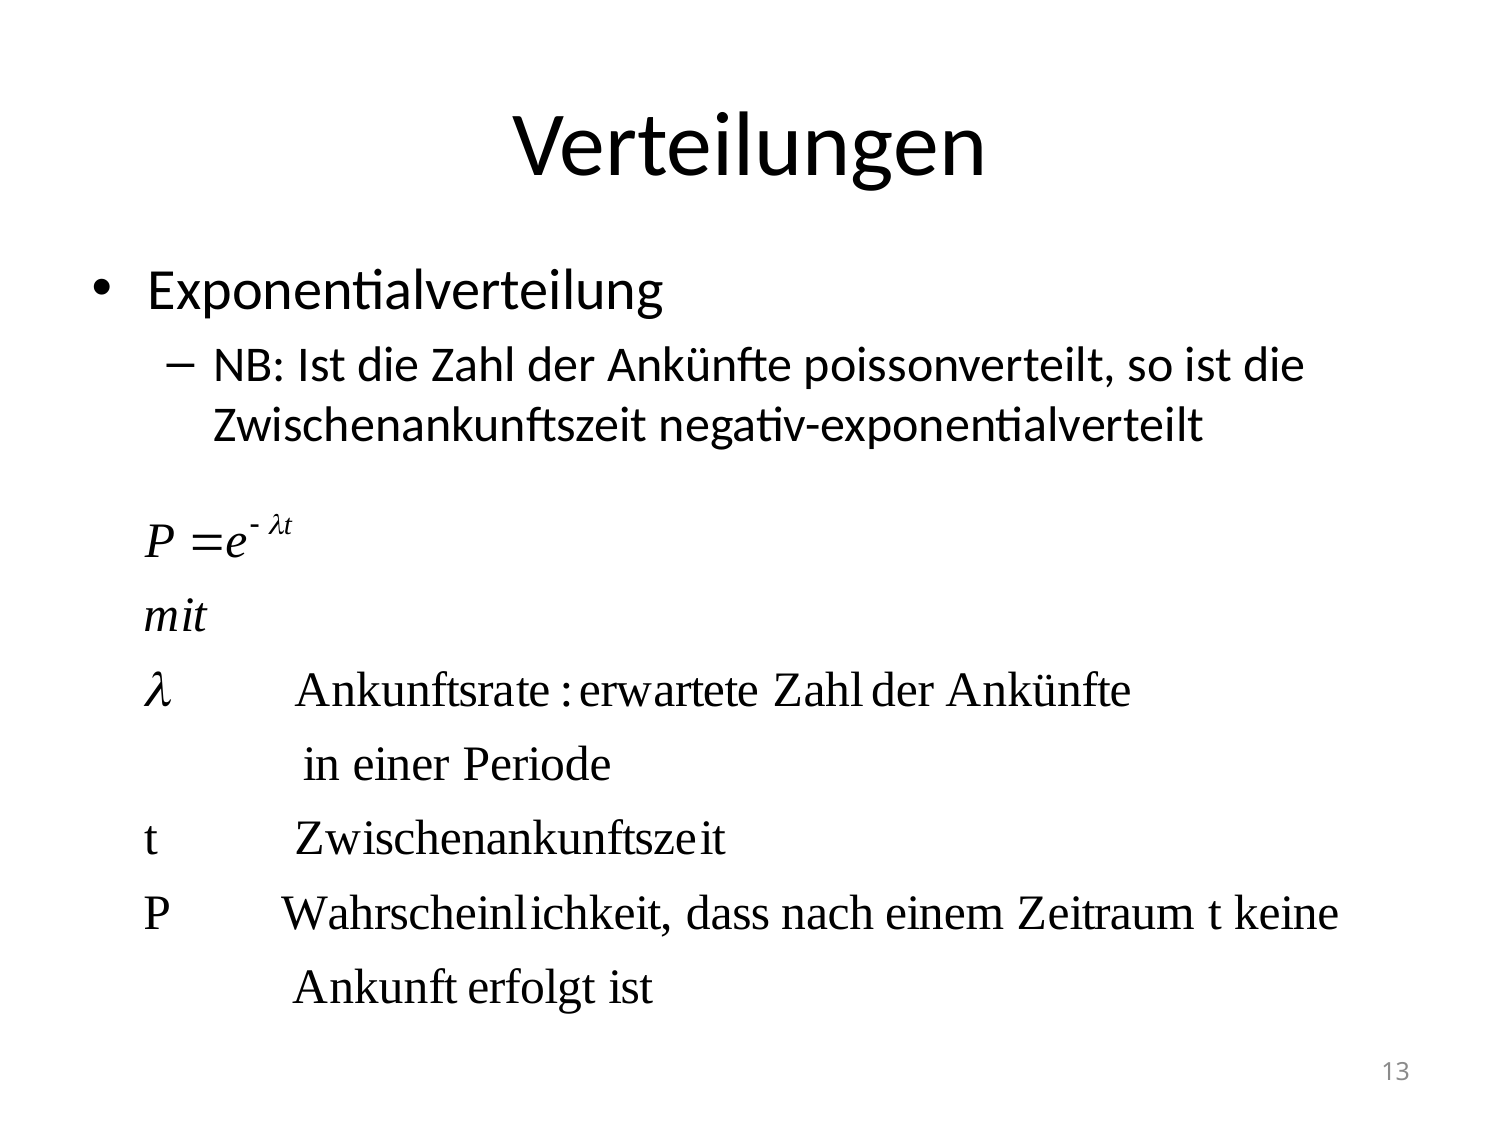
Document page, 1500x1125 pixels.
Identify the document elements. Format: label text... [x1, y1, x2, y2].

list Exponentialverteilung NB: Ist die Zahl der Ankünfte poissonverteilt, so ist die Zwischenankunftszeit negativ-exponentialverteilt [76, 243, 1400, 919]
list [135, 503, 1364, 1025]
slide_number 13 [1074, 1042, 1425, 1103]
title Verteilungen [75, 45, 1425, 233]
